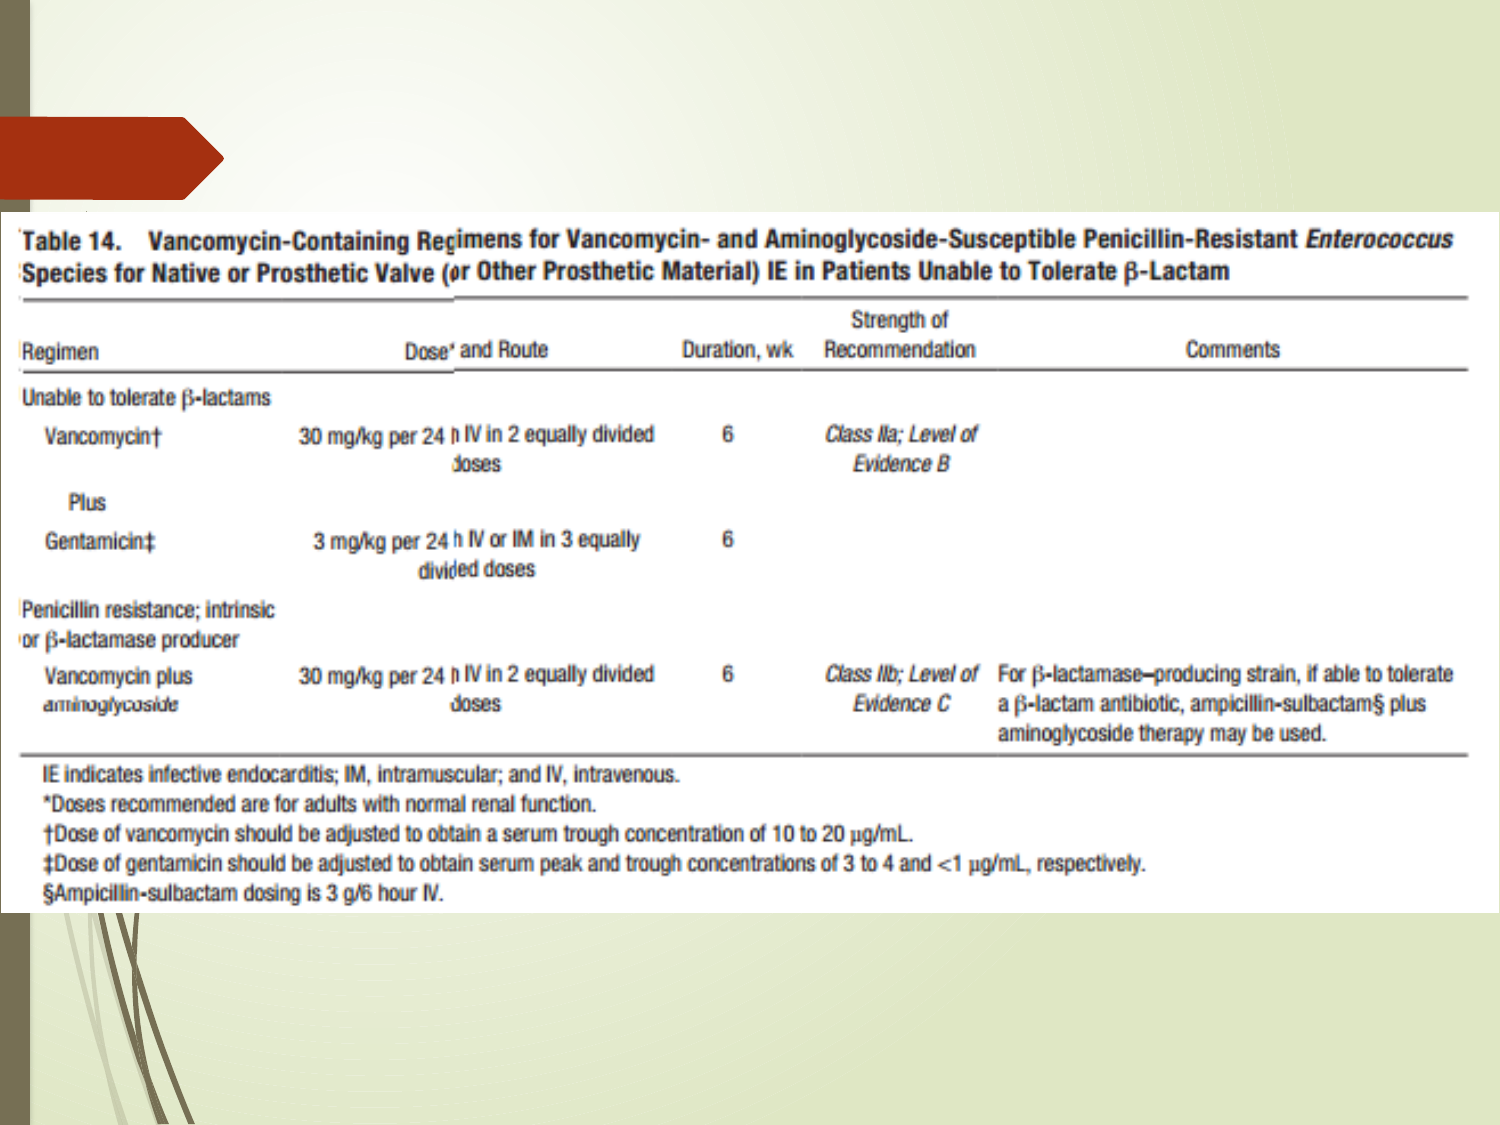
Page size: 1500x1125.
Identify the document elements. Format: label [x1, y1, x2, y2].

picture [0, 212, 1500, 913]
